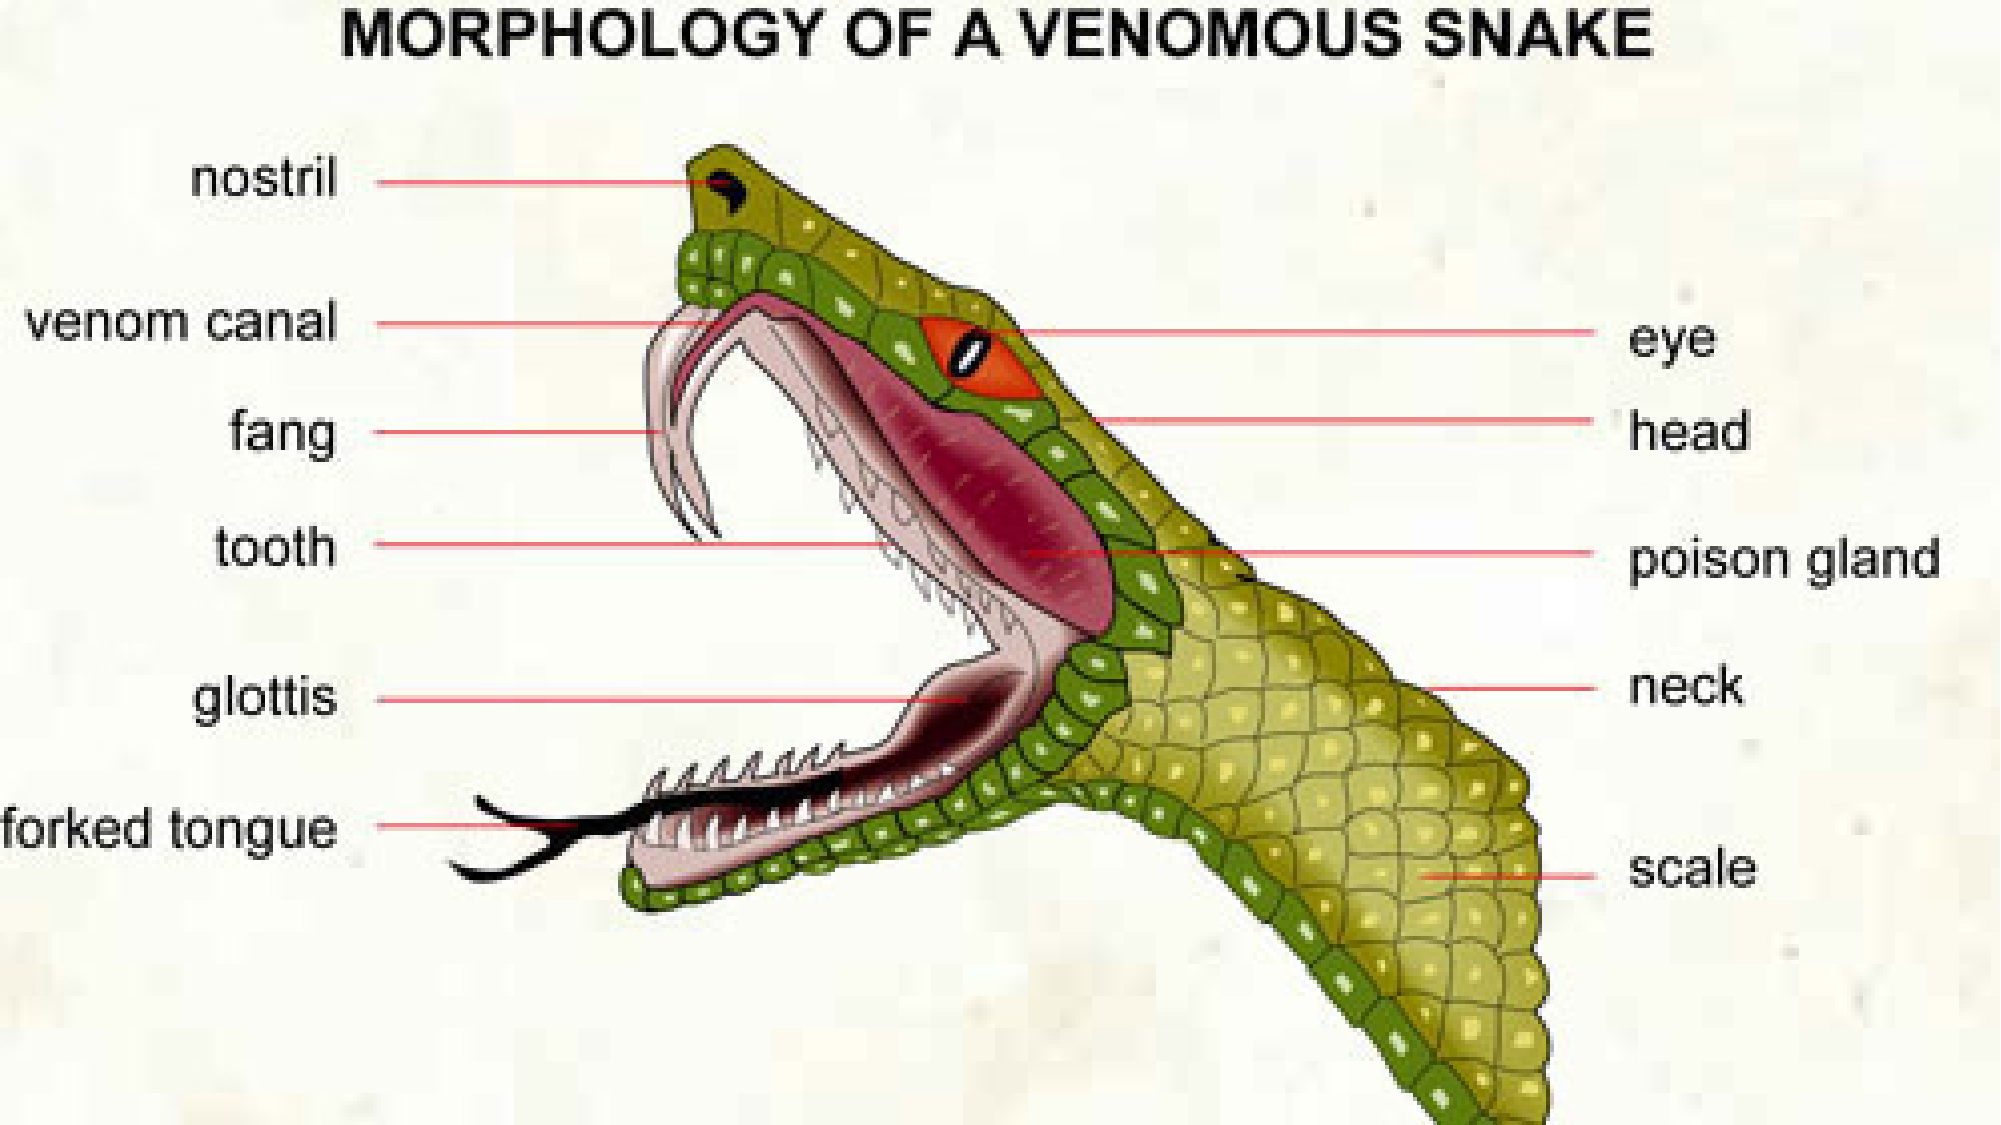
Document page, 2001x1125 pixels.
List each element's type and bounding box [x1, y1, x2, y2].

list [0, 0, 2000, 1125]
